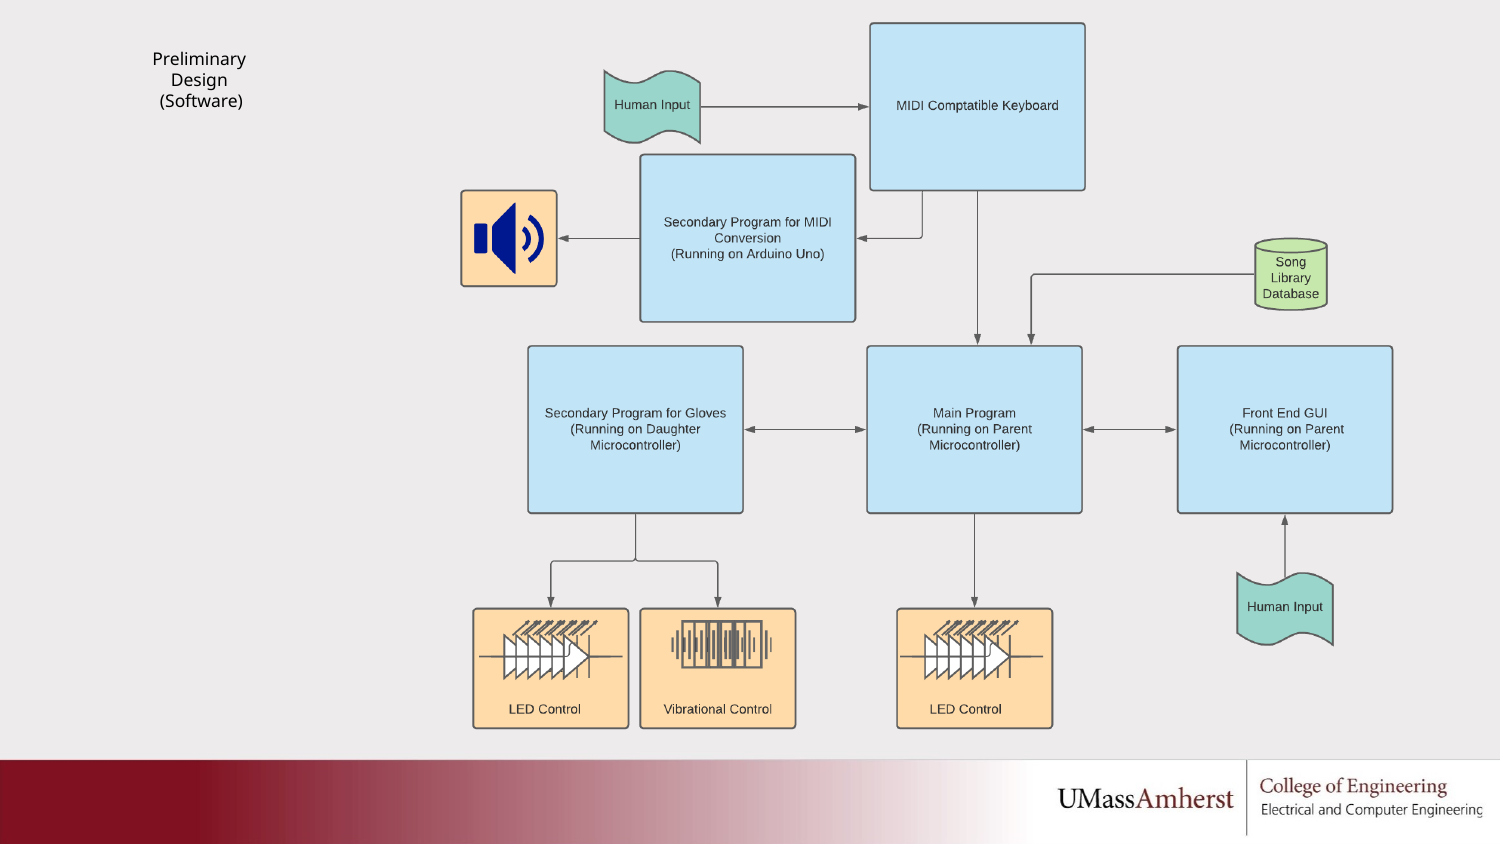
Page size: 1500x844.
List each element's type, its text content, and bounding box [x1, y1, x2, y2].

title Preliminary Design (Software) [0, 33, 432, 128]
picture [0, 0, 1500, 844]
